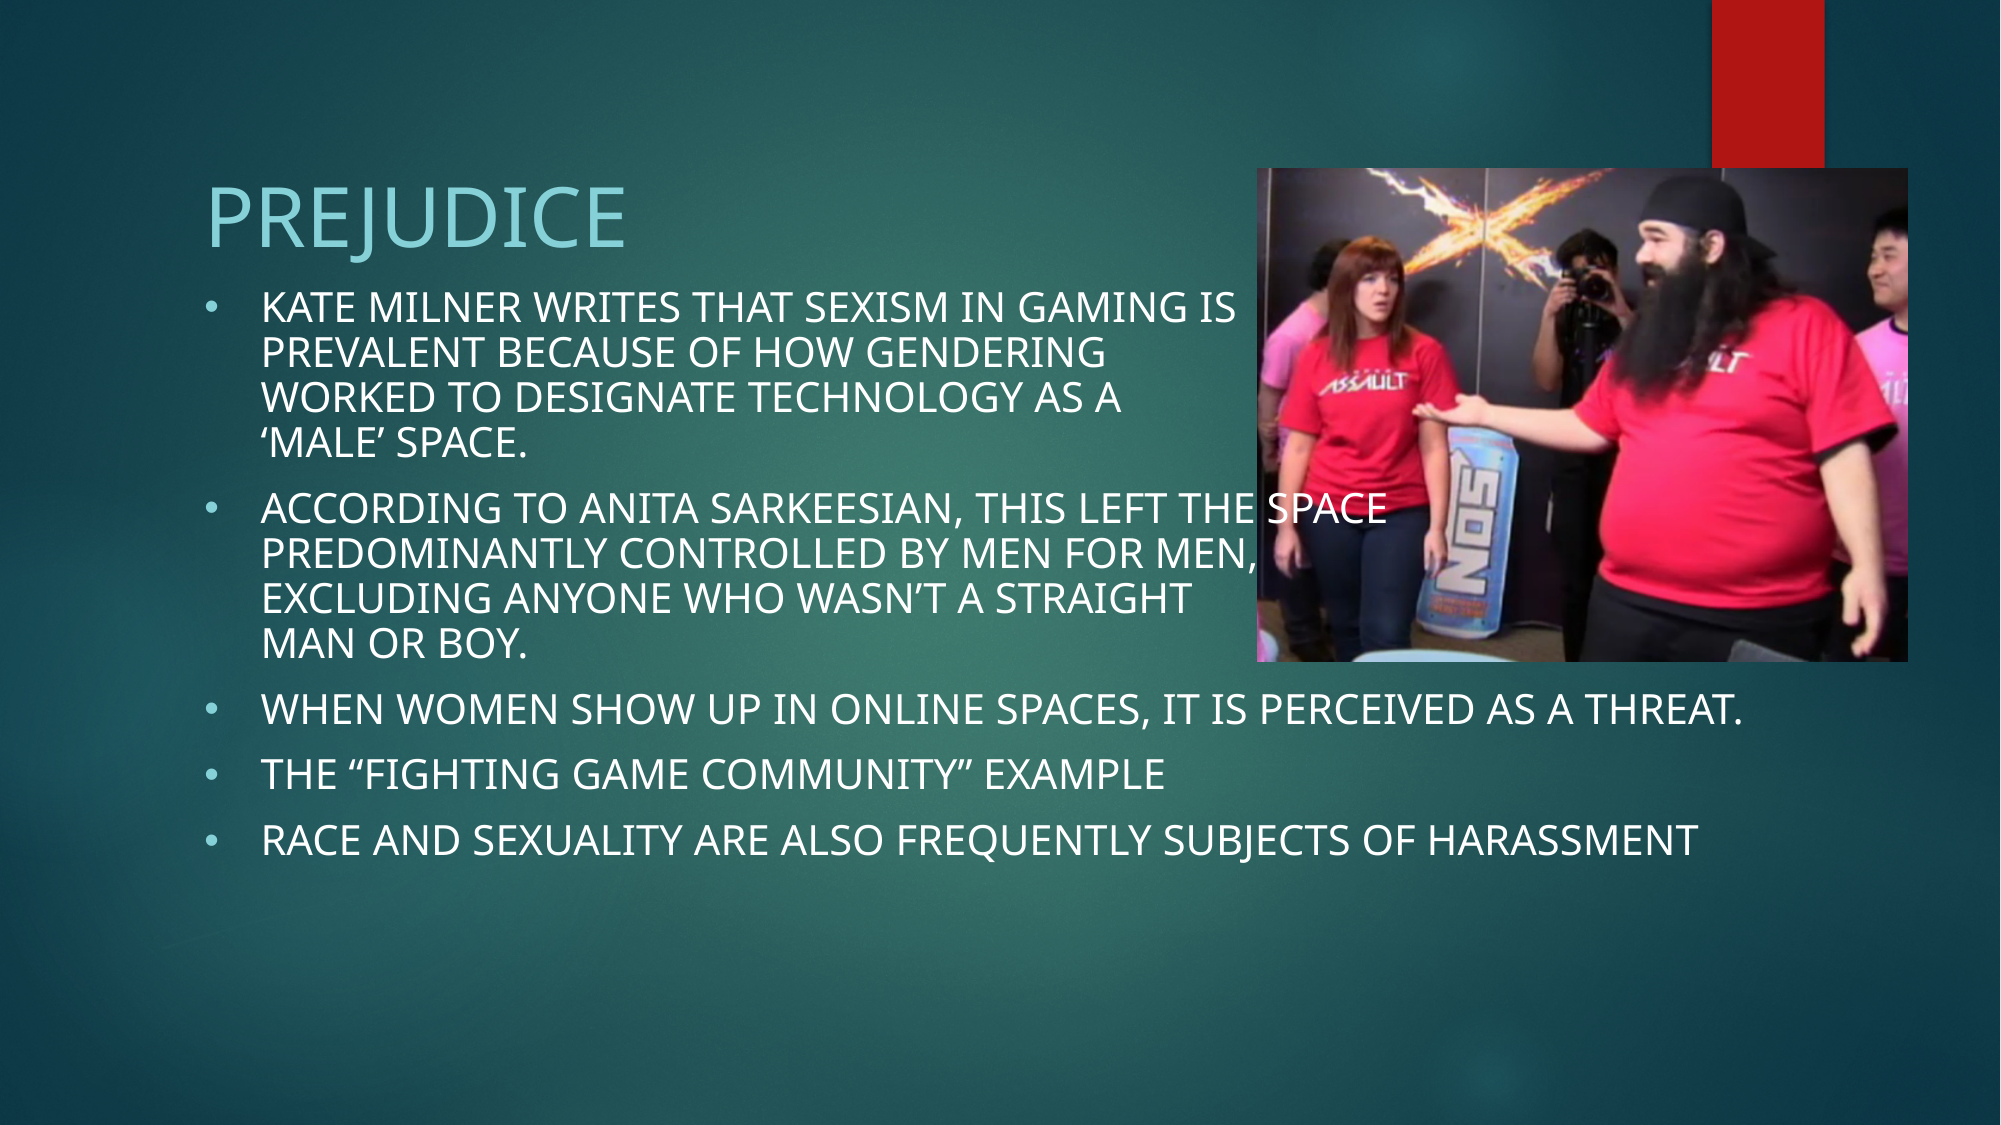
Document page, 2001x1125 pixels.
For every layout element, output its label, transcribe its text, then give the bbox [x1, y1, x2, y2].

picture [0, 0, 2001, 1125]
subtitle PREJUDICE KATE MILNER WRITES THAT SEXISM IN GAMING IS PREVALENT BECAUSE OF HOW GENDERING WORKED TO DESIGNATE TECHNOLOGY AS A ‘MALE’ SPACE. ACCORDING TO ANITA SARKEESIAN, THIS LEFT THE SPACE PREDOMINANTLY CONTROLLED BY MEN FOR MEN, EXCLUDING ANYONE WHO WASN’T A STRAIGHT MAN OR BOY. WHEN WOMEN SHOW UP IN ONLINE SPACES, IT IS PERCEIVED AS A THREAT. THE “FIGHTING GAME COMMUNITY” EXAMPLE RACE AND SEXUALITY ARE ALSO FREQUENTLY SUBJECTS OF HARASSMENT [189, 168, 1786, 925]
